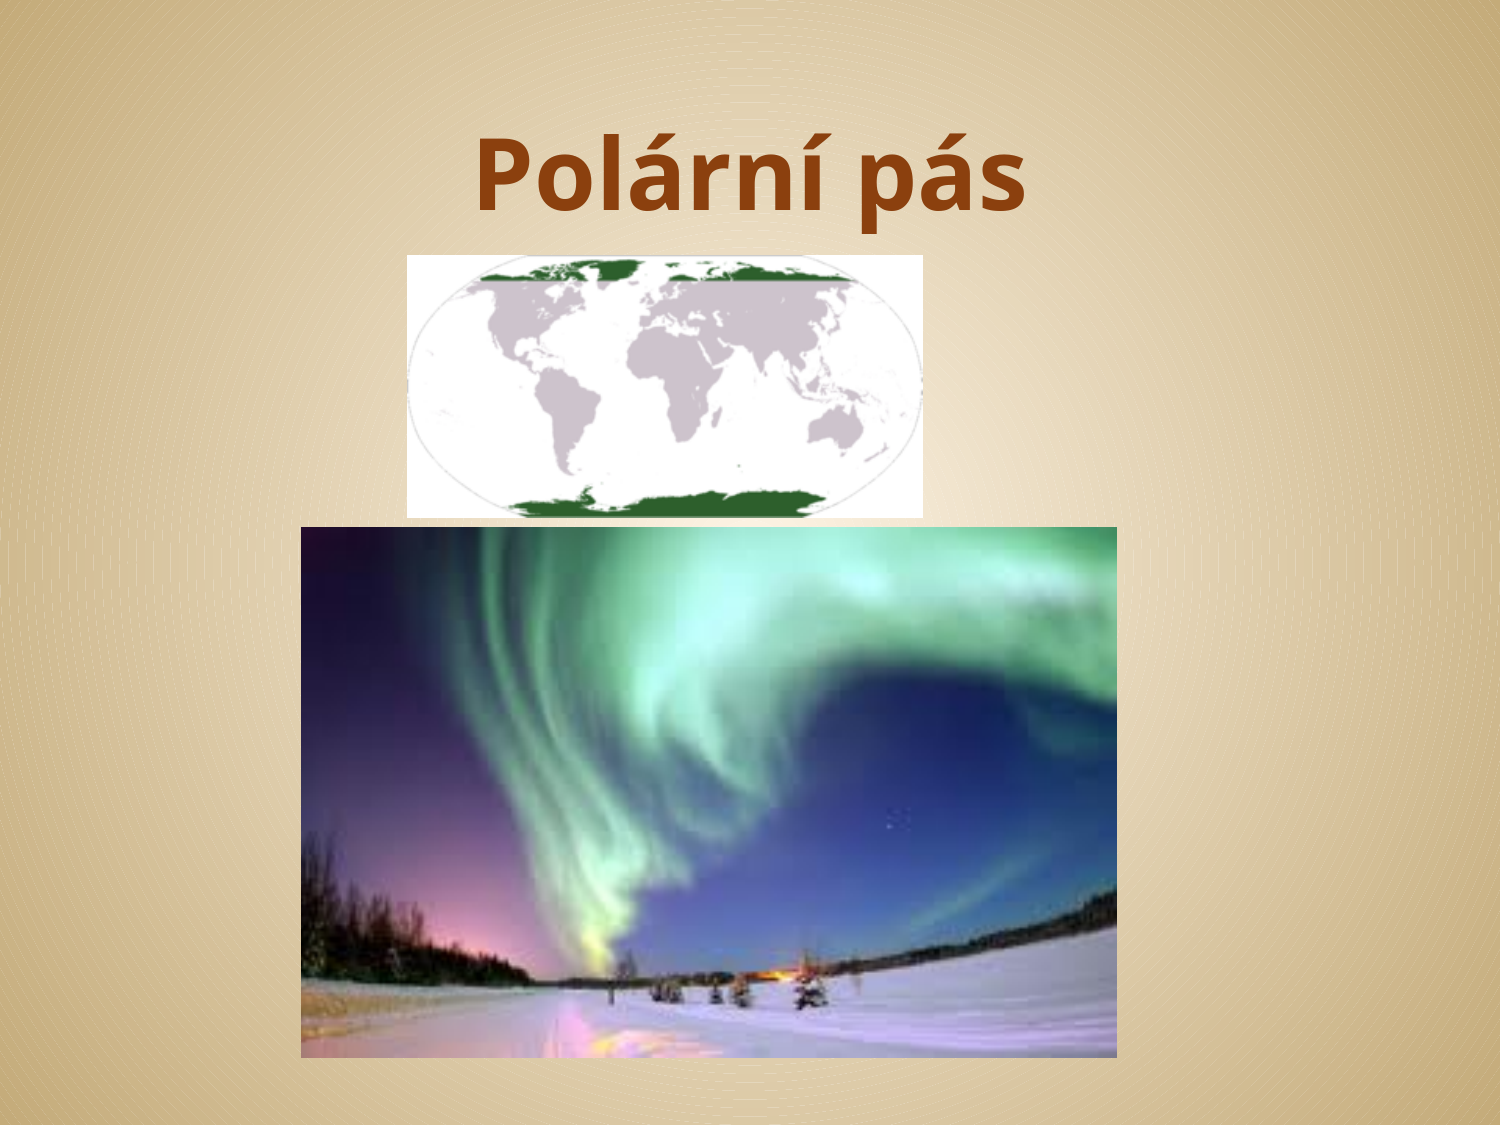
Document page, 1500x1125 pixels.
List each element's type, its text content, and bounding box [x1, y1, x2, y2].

title Polární pás [75, 50, 1425, 238]
picture [407, 255, 924, 518]
picture [301, 527, 1117, 1058]
